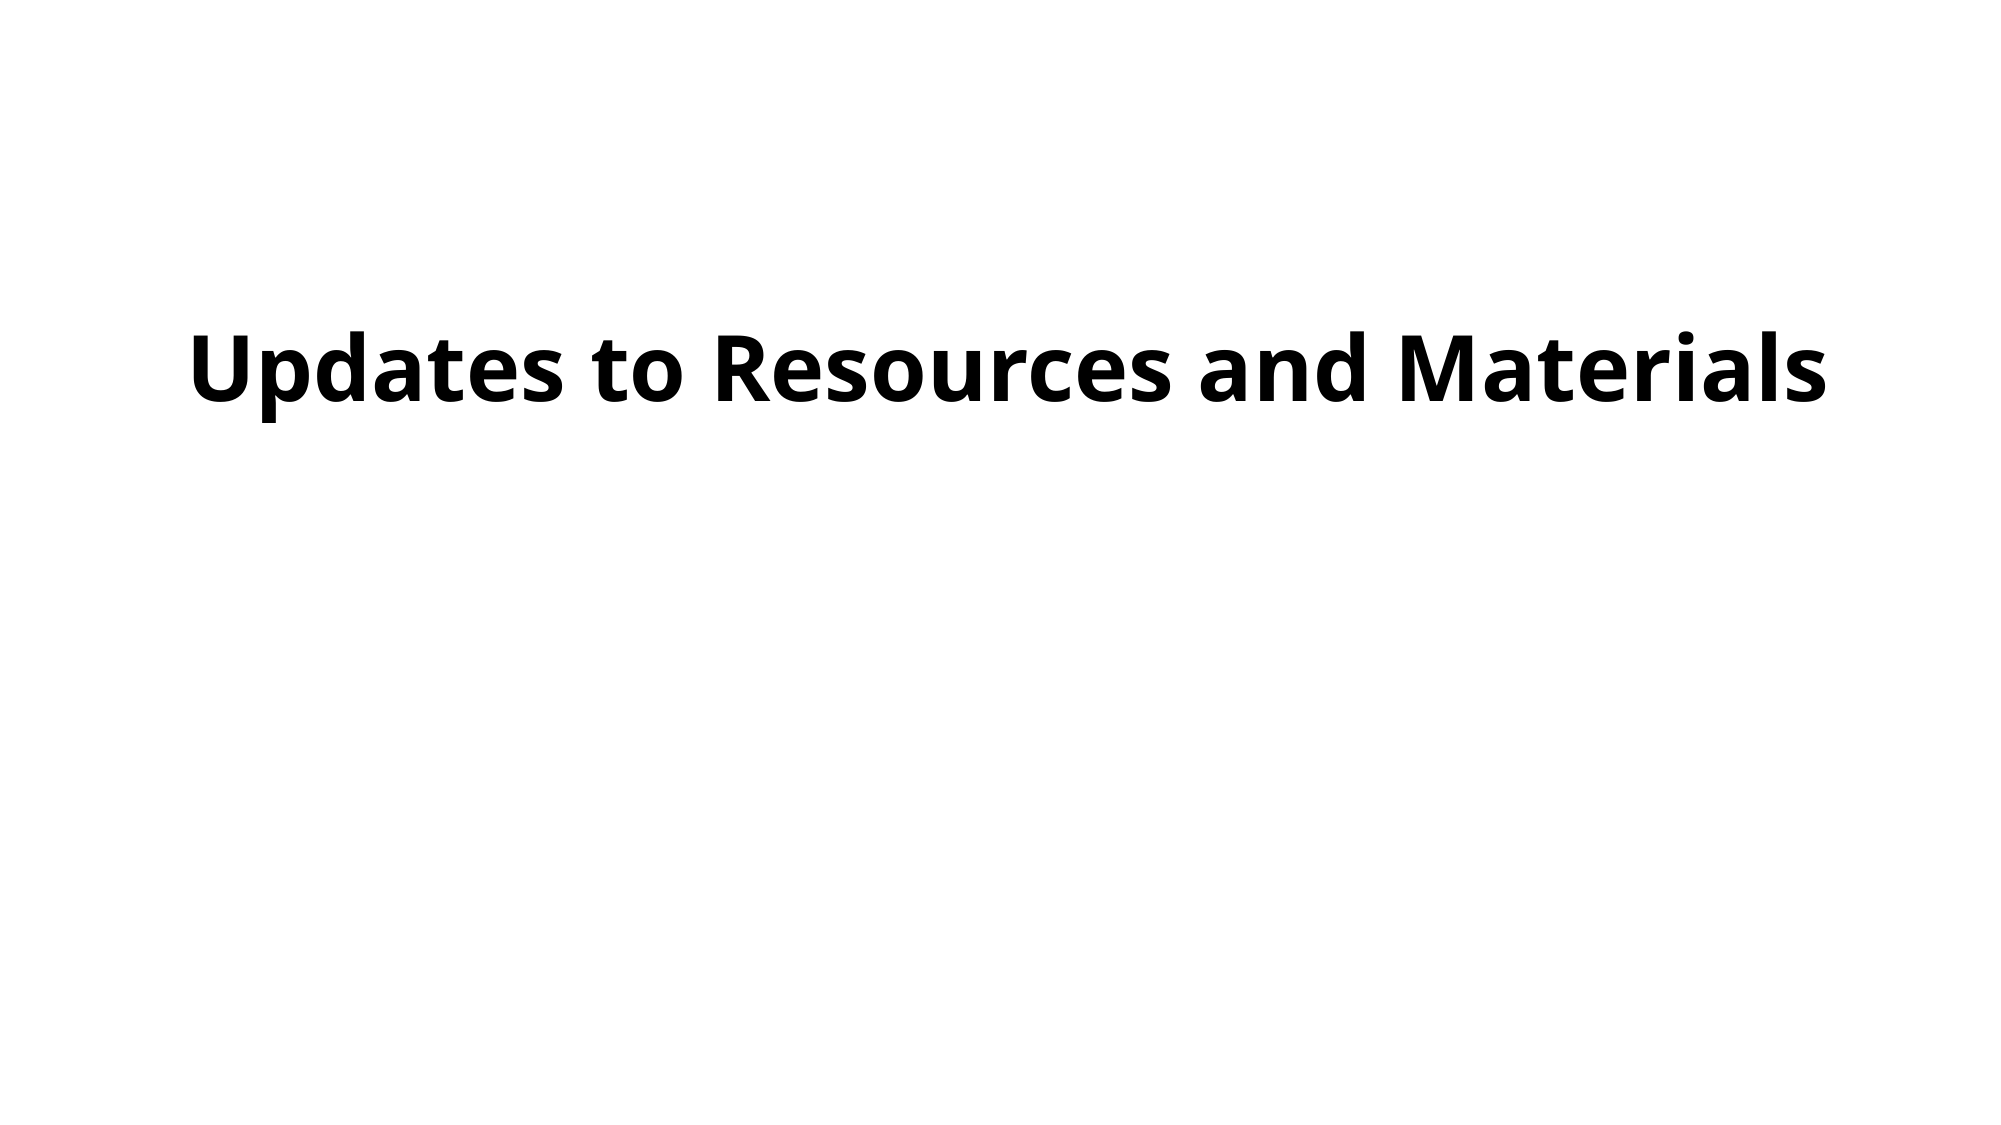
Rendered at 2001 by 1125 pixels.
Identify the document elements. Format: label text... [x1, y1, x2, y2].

title Updates to Resources and Materials [146, 147, 1872, 598]
